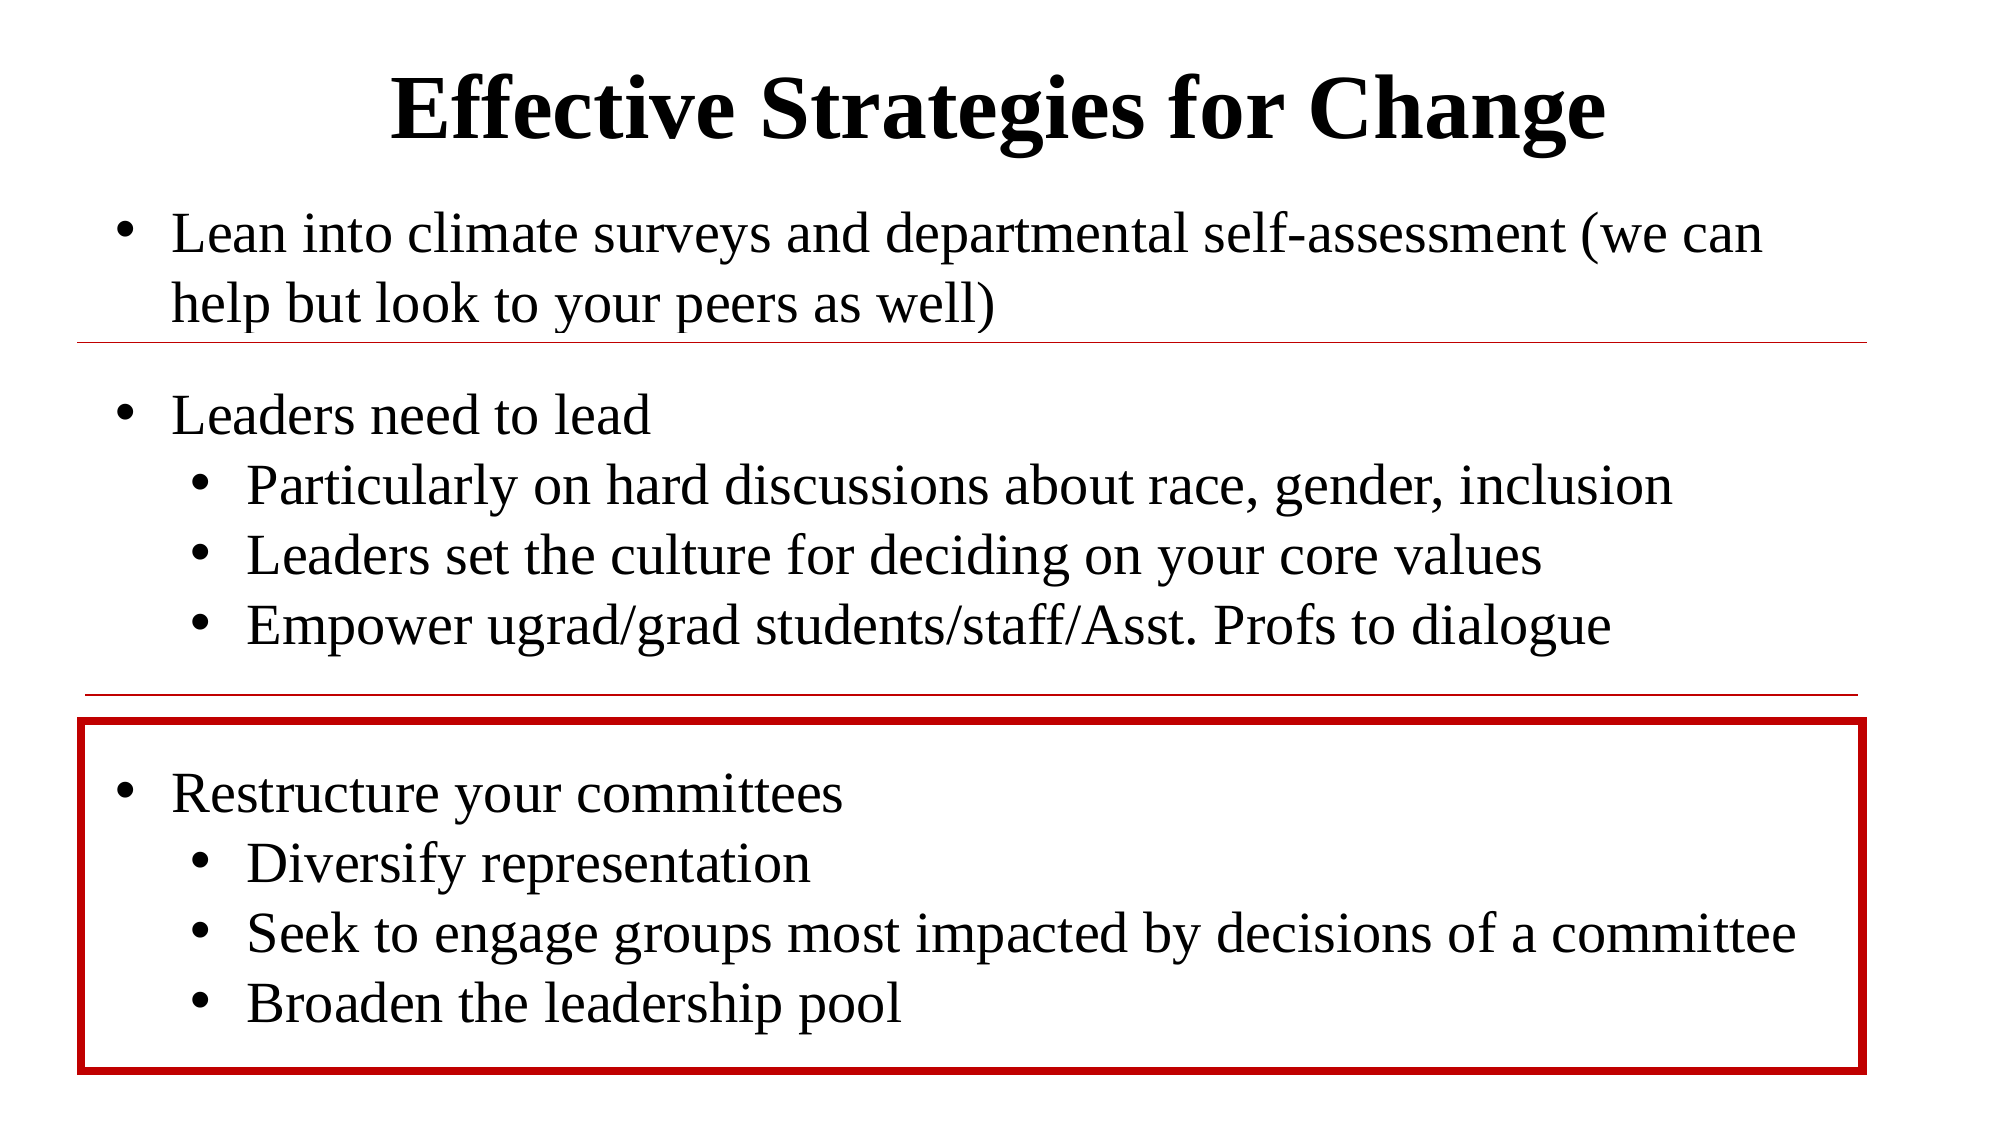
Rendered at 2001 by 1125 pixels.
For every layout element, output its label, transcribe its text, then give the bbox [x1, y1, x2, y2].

text_box [80, 346, 1864, 701]
text_box [80, 169, 1864, 338]
text_box [80, 720, 1864, 1072]
text_box Lean into climate surveys and departmental self-assessment (we can help but look to your peers as well) [100, 338, 1826, 342]
title Effective Strategies for Change [137, 0, 1863, 169]
